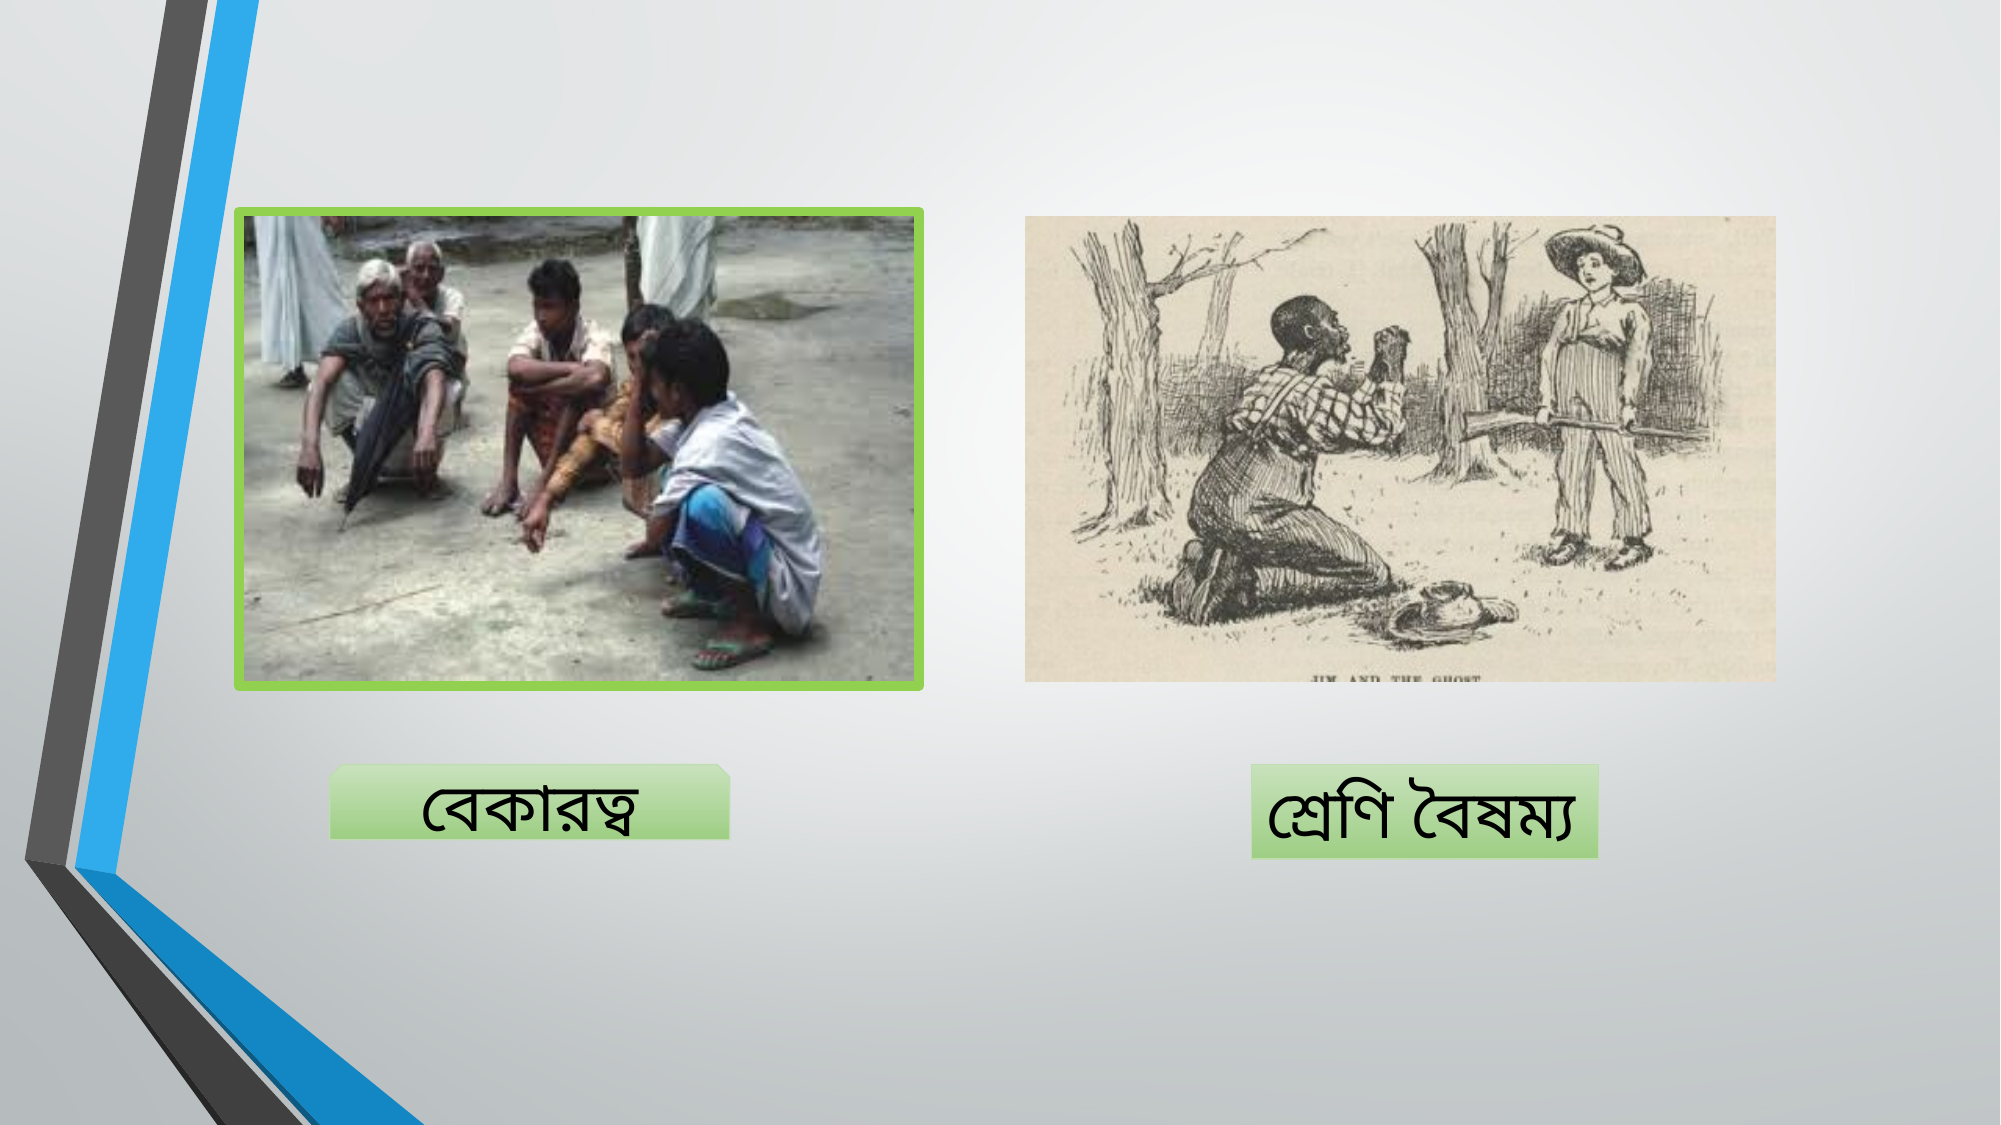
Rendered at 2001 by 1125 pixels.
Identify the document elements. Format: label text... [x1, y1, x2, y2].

text_box শ্রেণি বৈষম্য [1251, 764, 1599, 860]
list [243, 215, 915, 682]
text_box বেকারত্ব [328, 763, 731, 841]
picture [1025, 215, 1776, 682]
